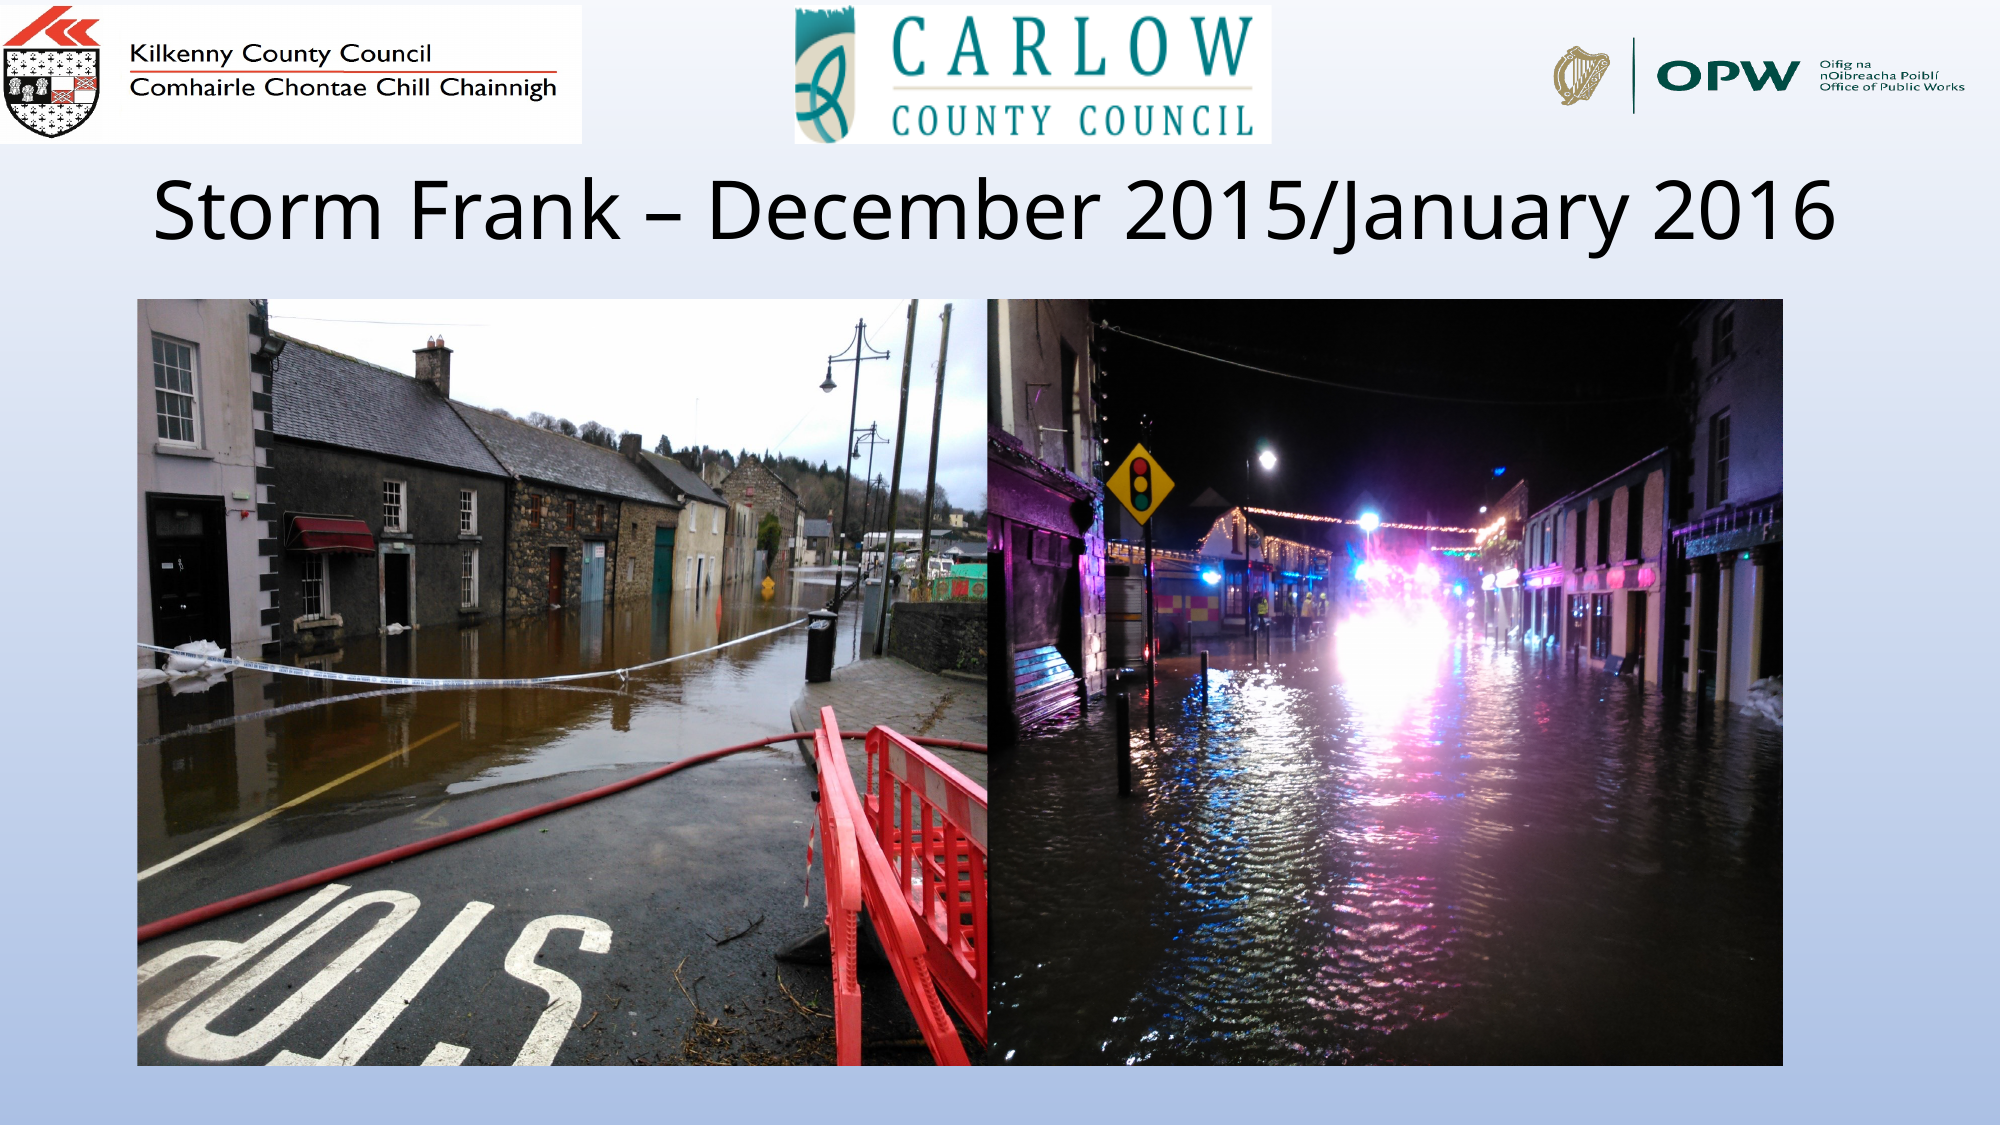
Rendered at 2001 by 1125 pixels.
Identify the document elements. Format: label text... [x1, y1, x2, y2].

picture [137, 299, 988, 1066]
picture [794, 5, 1272, 144]
picture [1522, 17, 2000, 134]
picture [0, 5, 582, 144]
title Storm Frank – December 2015/January 2016 [137, 59, 1863, 278]
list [988, 299, 1784, 1066]
